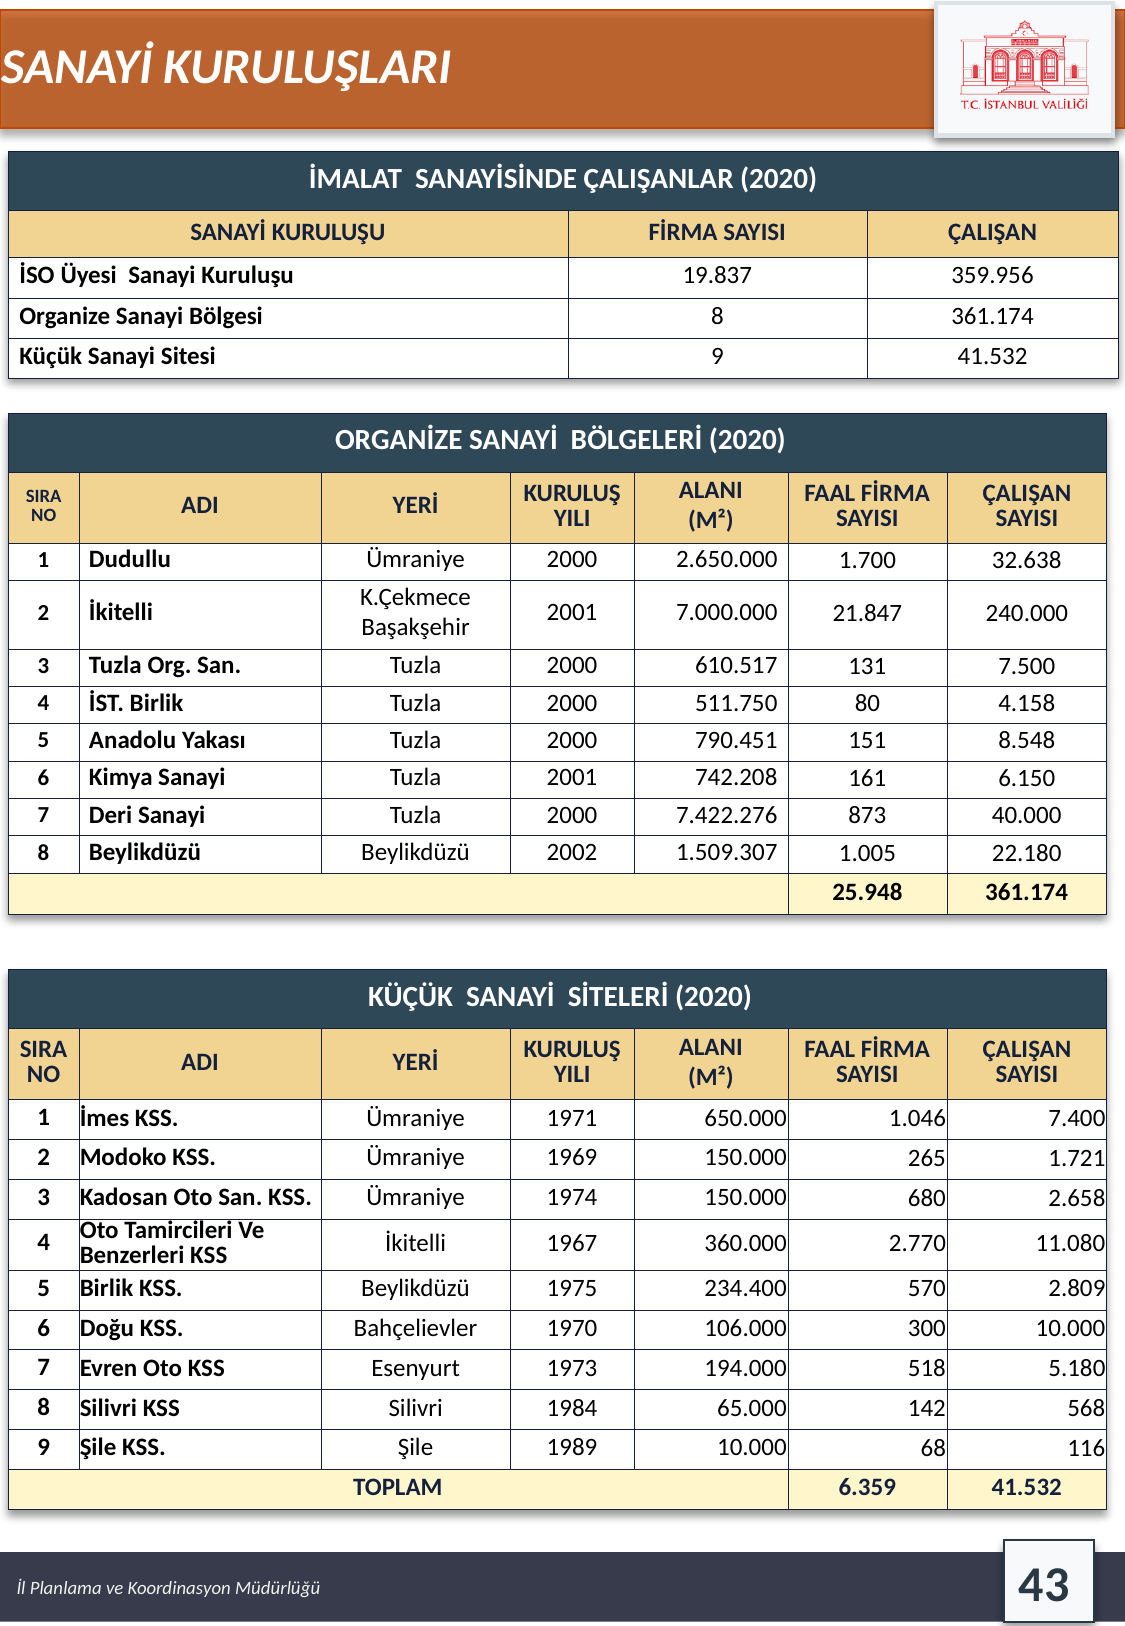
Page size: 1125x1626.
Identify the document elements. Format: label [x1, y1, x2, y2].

table_cell [635, 1350, 788, 1389]
table_cell [635, 650, 788, 686]
table_cell [322, 1180, 510, 1219]
table_cell [322, 1220, 510, 1270]
table_cell [948, 1311, 1106, 1349]
table_cell [80, 799, 321, 835]
table_cell [80, 1271, 321, 1310]
table_cell [789, 1470, 947, 1509]
table_cell [948, 1271, 1106, 1310]
table_cell [80, 581, 321, 649]
table_cell [511, 581, 634, 649]
table_cell [80, 1311, 321, 1349]
table_cell [322, 1029, 510, 1099]
table_cell [80, 1100, 321, 1139]
table_cell [511, 836, 634, 873]
table_cell [511, 1100, 634, 1139]
table_cell [9, 1220, 79, 1270]
table_cell [789, 650, 947, 686]
table_cell [9, 762, 79, 798]
table_cell [789, 1100, 947, 1139]
table_cell [789, 687, 947, 723]
table_cell [635, 473, 788, 543]
table_cell [80, 1430, 321, 1469]
table_cell [948, 687, 1106, 723]
table_cell [789, 799, 947, 835]
table_cell [569, 339, 867, 378]
table_cell [789, 1311, 947, 1349]
table_cell [9, 1390, 79, 1429]
table_cell [789, 473, 947, 543]
table_cell [9, 1180, 79, 1219]
table_cell [511, 1271, 634, 1310]
table_cell [9, 1350, 79, 1389]
table_cell [789, 1220, 947, 1270]
table_cell [80, 762, 321, 798]
table_cell [569, 299, 867, 338]
table_cell [322, 1430, 510, 1469]
table_cell [511, 1140, 634, 1179]
table_cell [789, 1271, 947, 1310]
table_cell [789, 1350, 947, 1389]
table_cell [9, 1029, 79, 1099]
slide_number [1004, 1550, 1125, 1613]
table_cell [80, 473, 321, 543]
table_cell [569, 258, 867, 298]
table_cell [9, 473, 79, 543]
table_cell [9, 1140, 79, 1179]
table_cell [322, 1350, 510, 1389]
text_box [0, 26, 1112, 102]
table_cell [511, 762, 634, 798]
table_cell [322, 762, 510, 798]
table_cell [9, 339, 568, 378]
table_cell [948, 1220, 1106, 1270]
table_cell [322, 1100, 510, 1139]
table_cell [511, 1311, 634, 1349]
table_cell [9, 1430, 79, 1469]
table_cell [80, 544, 321, 580]
table_cell [511, 799, 634, 835]
table_cell [80, 1029, 321, 1099]
table_header [9, 414, 1106, 472]
table_cell [9, 1271, 79, 1310]
table_cell [948, 874, 1106, 914]
table_cell [80, 1180, 321, 1219]
table_cell [569, 211, 867, 257]
table_cell [789, 1390, 947, 1429]
table_cell [635, 724, 788, 761]
table_cell [868, 258, 1118, 298]
table_cell [9, 836, 79, 873]
table_cell [511, 724, 634, 761]
picture [960, 102, 1089, 109]
table_cell [635, 1100, 788, 1139]
table_cell [635, 581, 788, 649]
table_cell [948, 473, 1106, 543]
table_cell [789, 762, 947, 798]
table_cell [80, 1140, 321, 1179]
table_cell [635, 1271, 788, 1310]
table_cell [948, 1180, 1106, 1219]
table_cell [511, 687, 634, 723]
table_cell [9, 874, 788, 914]
table_cell [789, 581, 947, 649]
table_cell [635, 1390, 788, 1429]
table_cell [322, 650, 510, 686]
table_cell [511, 1430, 634, 1469]
table_cell [948, 1029, 1106, 1099]
table_cell [511, 1390, 634, 1429]
table_cell [9, 1100, 79, 1139]
table_cell [635, 799, 788, 835]
table_cell [9, 299, 568, 338]
table_cell [635, 1029, 788, 1099]
table_cell [322, 687, 510, 723]
table_cell [322, 836, 510, 873]
table_cell [635, 762, 788, 798]
table_cell [948, 1140, 1106, 1179]
table_cell [948, 836, 1106, 873]
table_cell [511, 544, 634, 580]
table_cell [948, 650, 1106, 686]
table_cell [789, 1140, 947, 1179]
table_cell [868, 339, 1118, 378]
table_cell [635, 1311, 788, 1349]
table_header [9, 970, 1106, 1028]
table_cell [789, 836, 947, 873]
table_cell [789, 544, 947, 580]
table_cell [322, 473, 510, 543]
table_cell [948, 724, 1106, 761]
table_cell [789, 1180, 947, 1219]
table_cell [948, 1470, 1106, 1509]
table_cell [9, 724, 79, 761]
table_cell [789, 1029, 947, 1099]
table_cell [948, 762, 1106, 798]
table_cell [948, 1350, 1106, 1389]
table_cell [9, 1470, 788, 1509]
table_cell [80, 1350, 321, 1389]
table_cell [9, 650, 79, 686]
table_header [9, 152, 1118, 210]
table_cell [868, 211, 1118, 257]
table_cell [948, 1390, 1106, 1429]
table_cell [80, 1220, 321, 1270]
table_cell [511, 1350, 634, 1389]
table_cell [9, 799, 79, 835]
table_cell [80, 650, 321, 686]
table_cell [635, 836, 788, 873]
table_cell [9, 211, 568, 257]
table_cell [635, 1180, 788, 1219]
table_cell [789, 724, 947, 761]
table_cell [635, 1430, 788, 1469]
table_cell [948, 1430, 1106, 1469]
table_cell [635, 1220, 788, 1270]
table_cell [322, 724, 510, 761]
table_cell [948, 581, 1106, 649]
table_cell [322, 799, 510, 835]
table_cell [635, 1140, 788, 1179]
table_cell [511, 650, 634, 686]
table_cell [9, 258, 568, 298]
table_cell [635, 687, 788, 723]
table_cell [322, 544, 510, 580]
table_cell [9, 581, 79, 649]
table_cell [511, 473, 634, 543]
table_cell [511, 1180, 634, 1219]
table_cell [948, 544, 1106, 580]
picture [960, 20, 1089, 26]
table_cell [868, 299, 1118, 338]
table_cell [322, 1311, 510, 1349]
table_cell [80, 836, 321, 873]
table_cell [789, 874, 947, 914]
table_cell [322, 581, 510, 649]
table_cell [789, 1430, 947, 1469]
table_cell [948, 799, 1106, 835]
table_cell [80, 687, 321, 723]
table_cell [9, 687, 79, 723]
table_cell [511, 1029, 634, 1099]
table_cell [322, 1140, 510, 1179]
table_cell [948, 1100, 1106, 1139]
table_cell [9, 1311, 79, 1349]
table_cell [80, 1390, 321, 1429]
table_cell [9, 544, 79, 580]
table_cell [322, 1390, 510, 1429]
table_cell [511, 1220, 634, 1270]
table_cell [635, 544, 788, 580]
table_cell [80, 724, 321, 761]
table_cell [322, 1271, 510, 1310]
